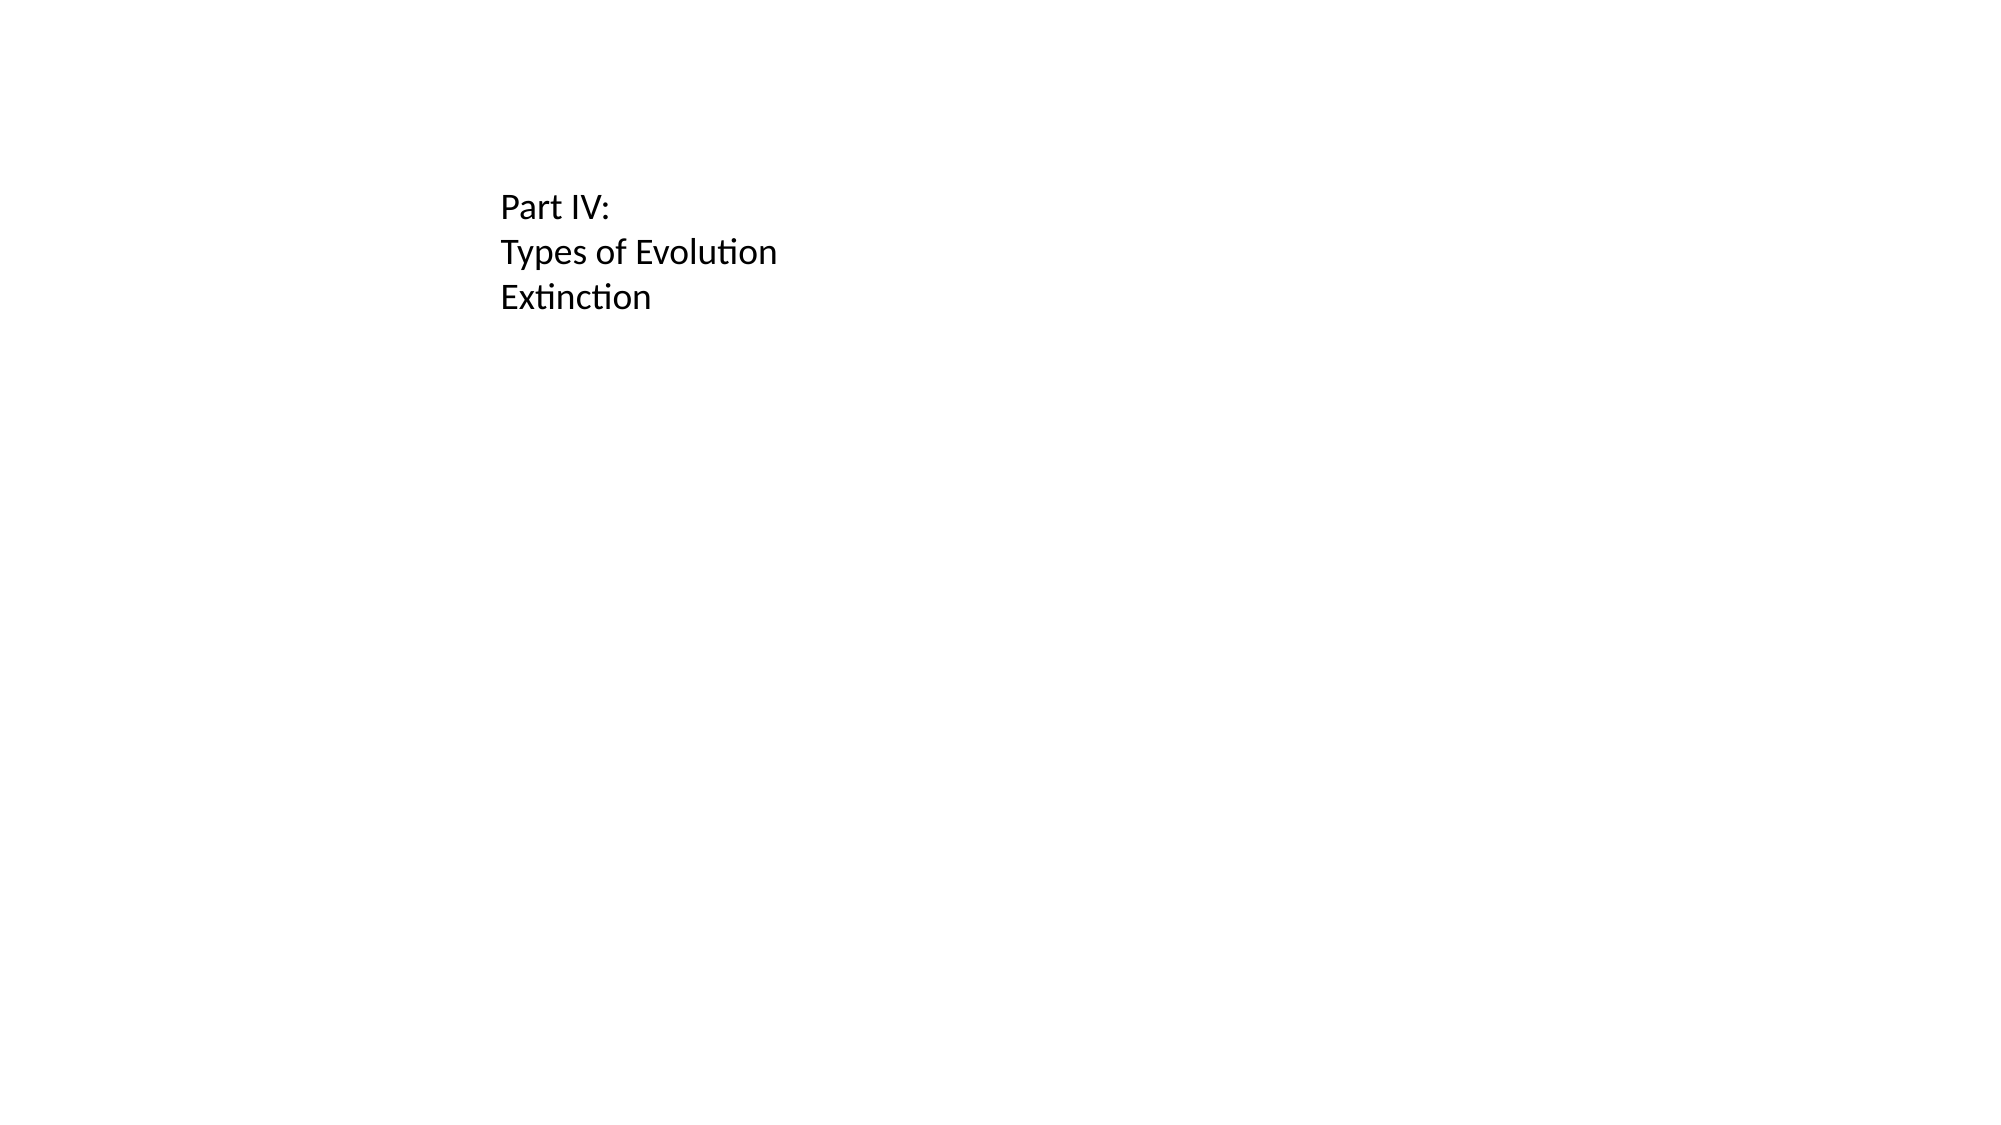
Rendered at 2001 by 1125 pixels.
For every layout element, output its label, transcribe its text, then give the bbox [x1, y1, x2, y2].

text_box Part IV: Types of Evolution Extinction [485, 174, 1433, 325]
